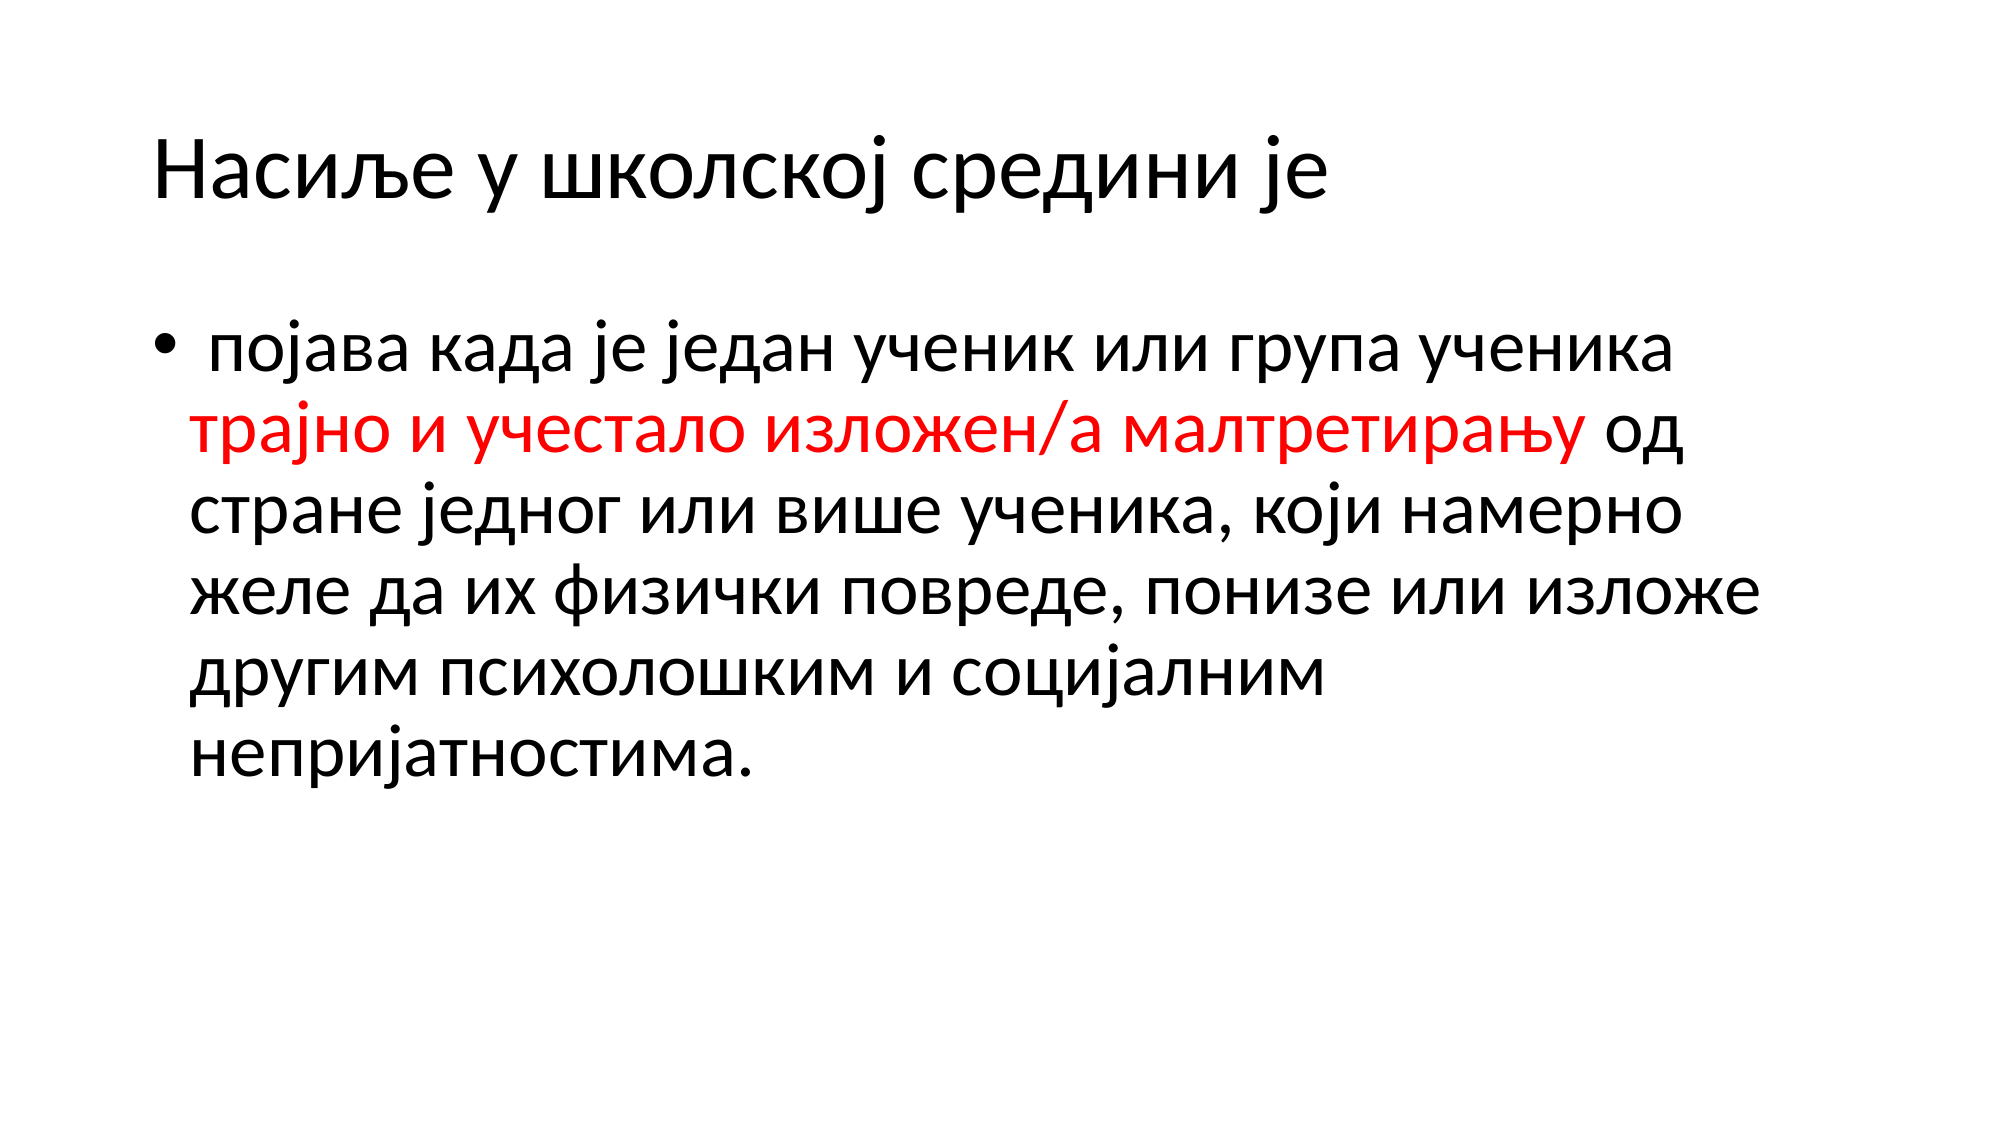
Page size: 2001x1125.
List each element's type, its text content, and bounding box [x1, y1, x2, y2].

list појава када је један ученик или група ученика трајно и учестало изложен/а малтретирању од стране једног или више ученика, који намерно желе да их физички повреде, понизе или изложе другим психолошким и социјалним непријатностима. [137, 299, 1863, 1014]
title Насиље у школској средини је [137, 59, 1863, 278]
